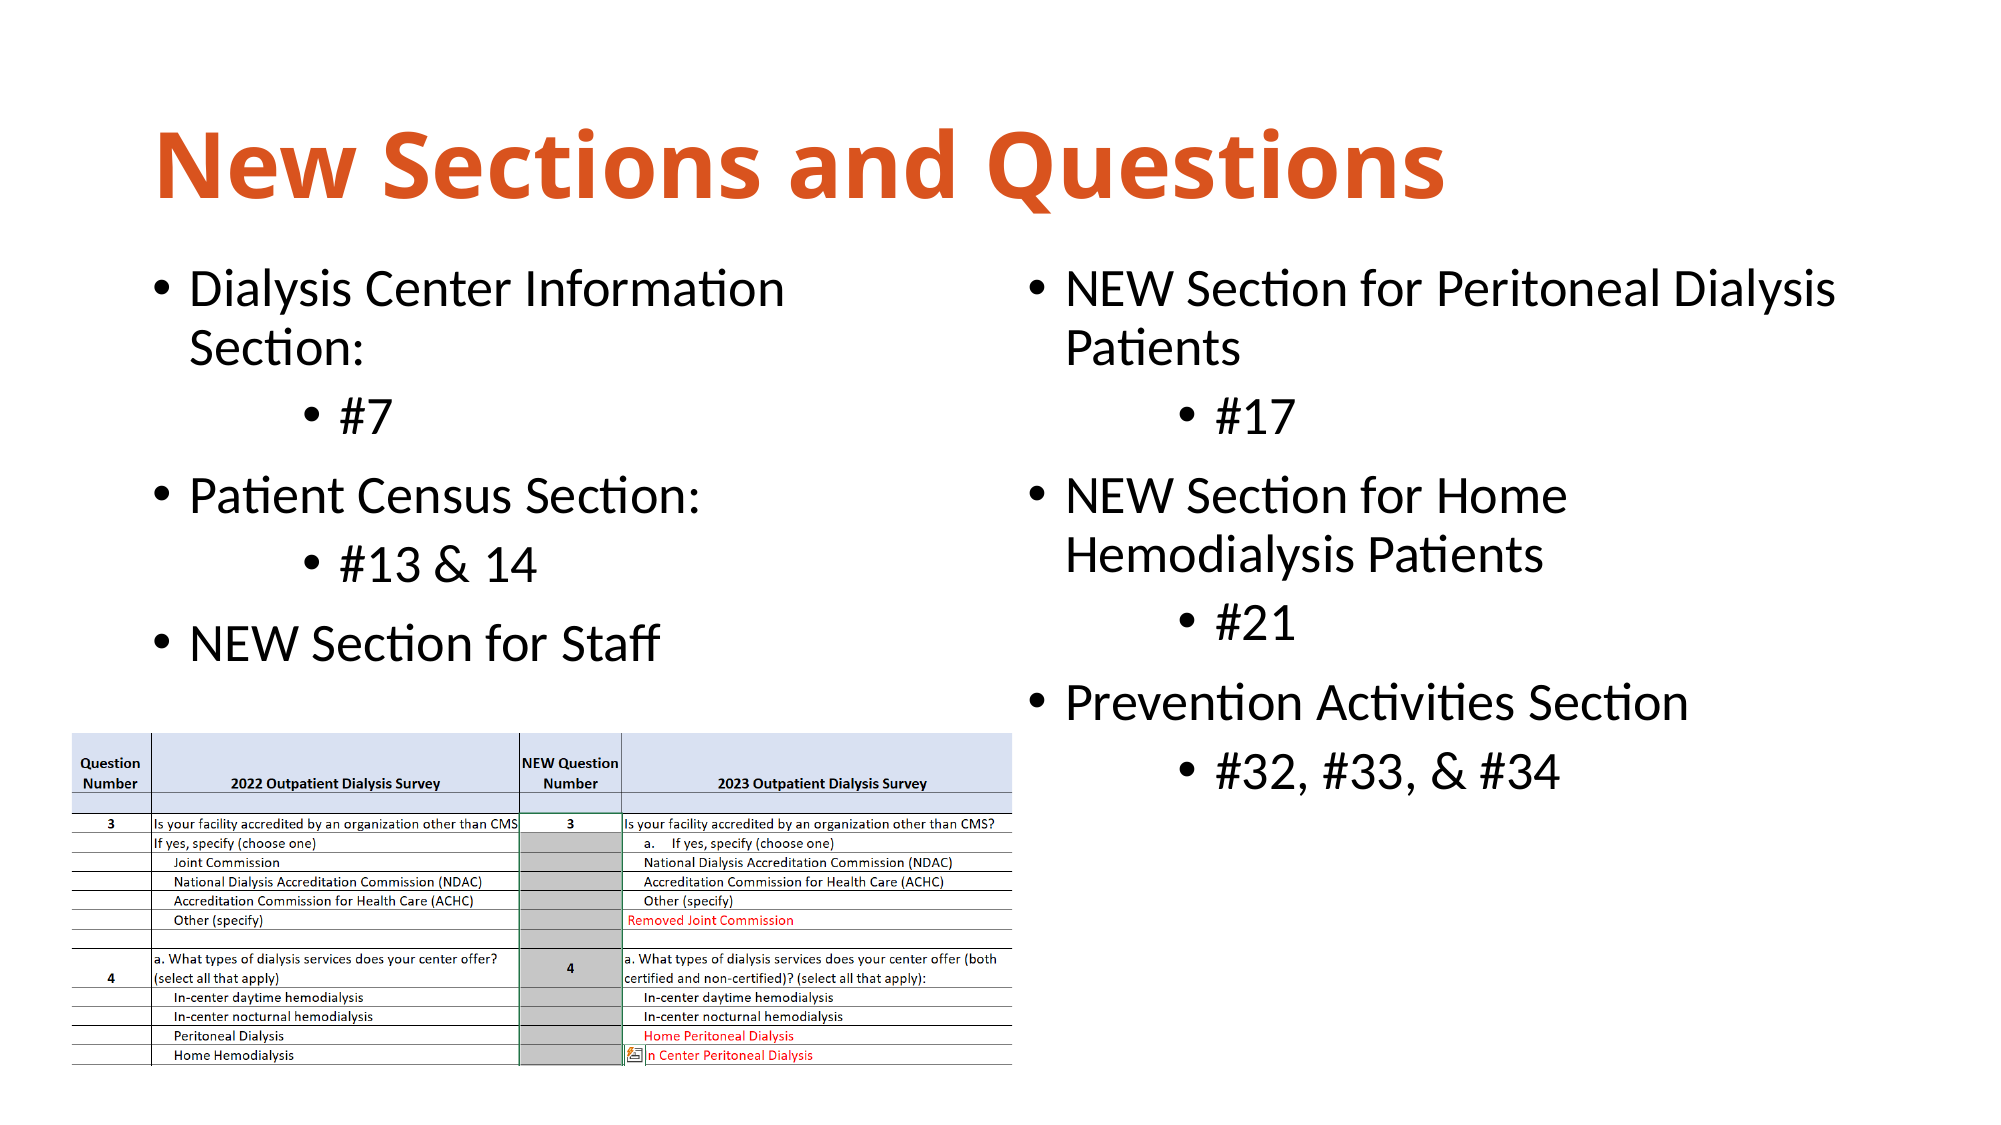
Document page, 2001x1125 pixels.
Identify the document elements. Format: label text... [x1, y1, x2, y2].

picture [71, 733, 1013, 1066]
title New Sections and Questions [137, 59, 1863, 278]
list NEW Section for Peritoneal Dialysis Patients #17 NEW Section for Home Hemodialysis Patients #21 Prevention Activities Section #32, #33, & #34 [1012, 252, 1863, 967]
list Dialysis Center Information Section: #7 Patient Census Section: #13 & 14 NEW Section for Staff [137, 252, 988, 733]
